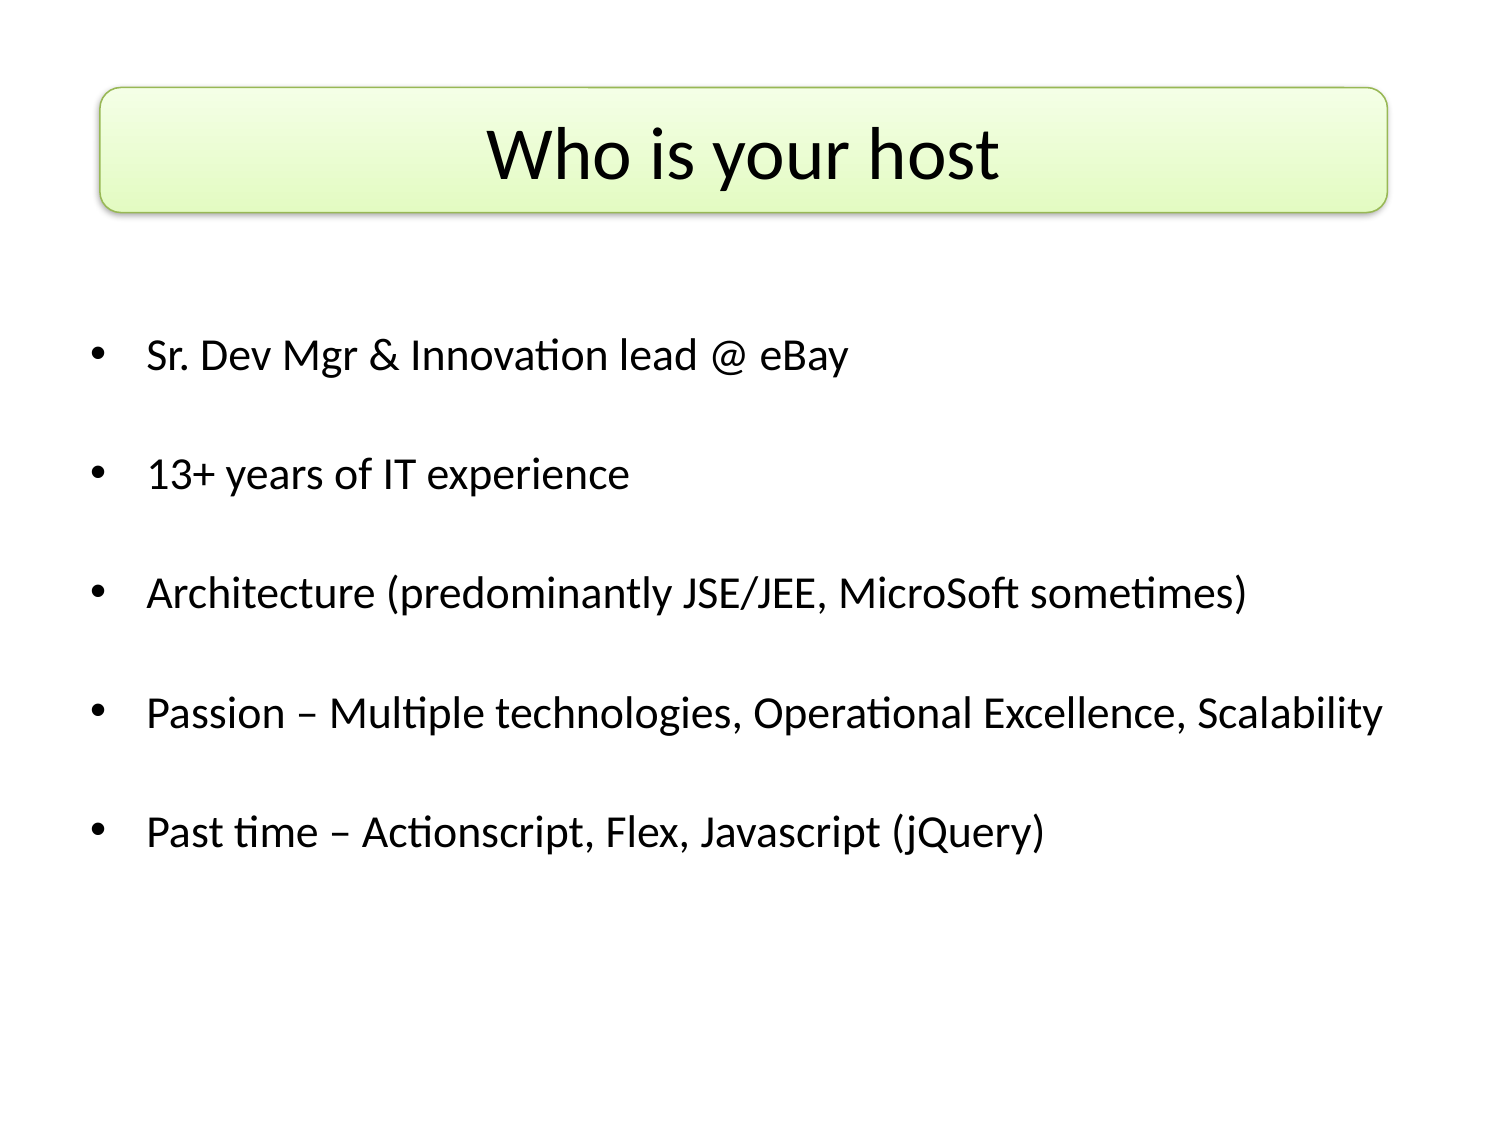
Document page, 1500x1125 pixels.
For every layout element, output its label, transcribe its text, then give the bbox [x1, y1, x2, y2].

text_box Who is your host [99, 86, 1389, 214]
list Sr. Dev Mgr & Innovation lead @ eBay 13+ years of IT experience Architecture (predominantly JSE/JEE, MicroSoft sometimes) Passion – Multiple technologies, Operational Excellence, Scalability Past time – Actionscript, Flex, Javascript (jQuery) [75, 262, 1425, 1005]
